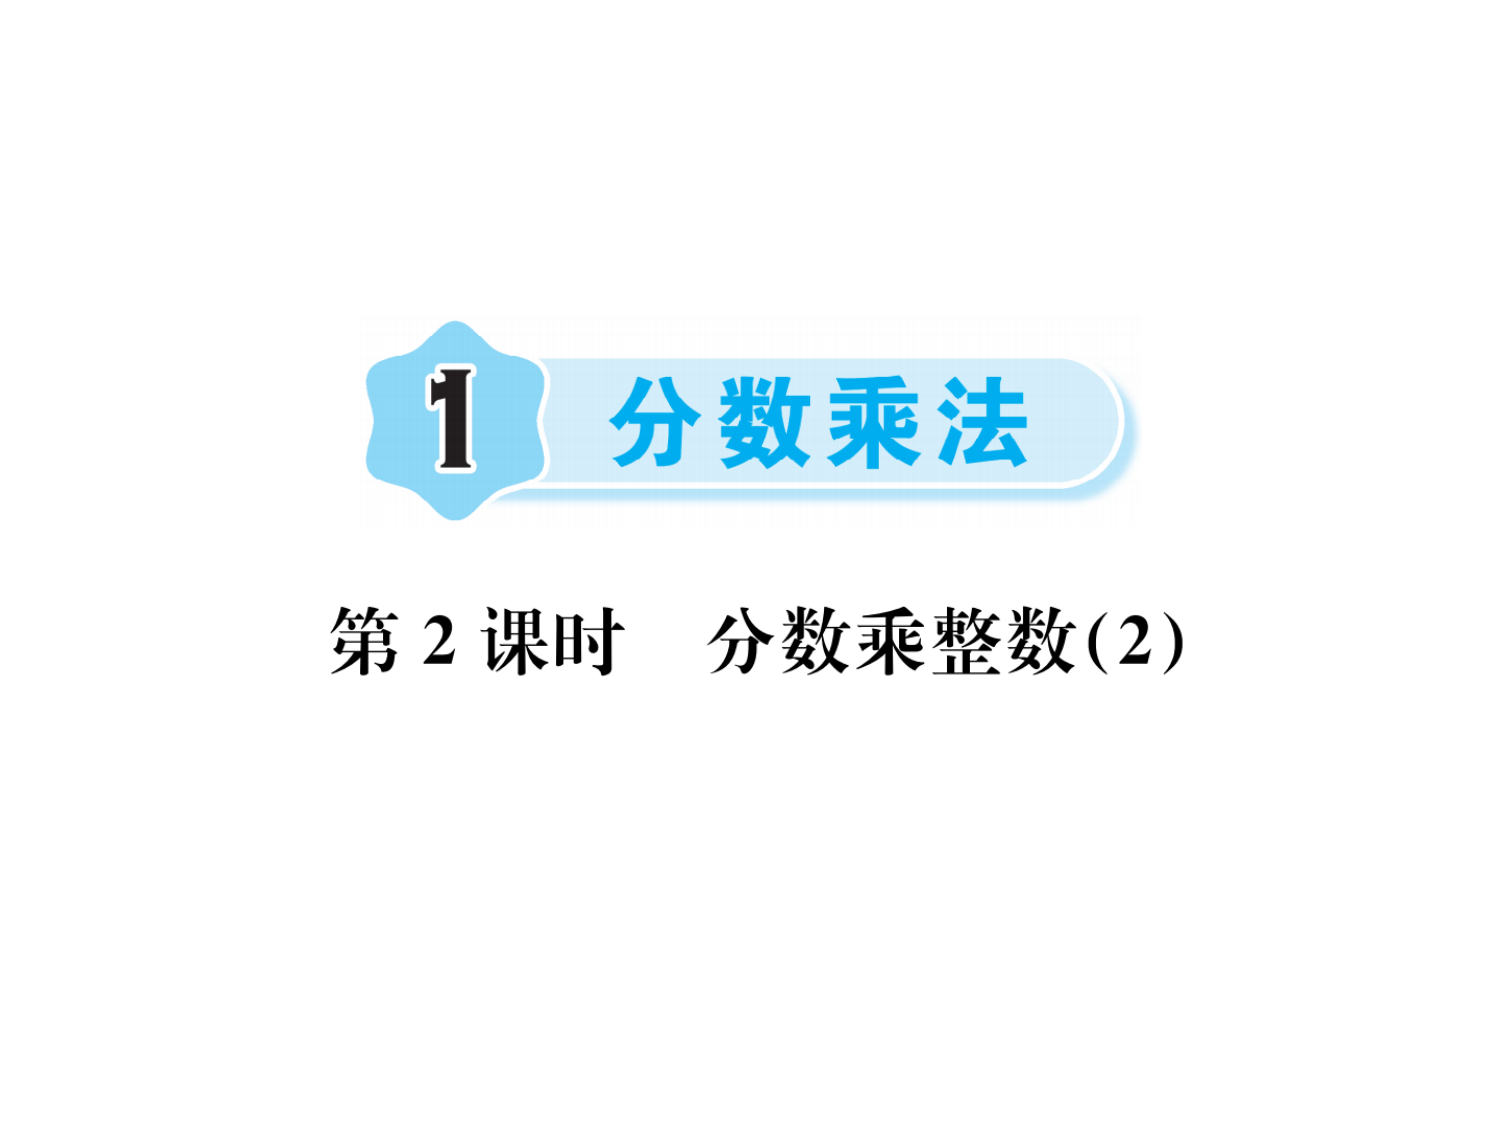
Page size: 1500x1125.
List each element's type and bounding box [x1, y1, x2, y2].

picture [358, 314, 1142, 534]
picture [307, 591, 1193, 684]
